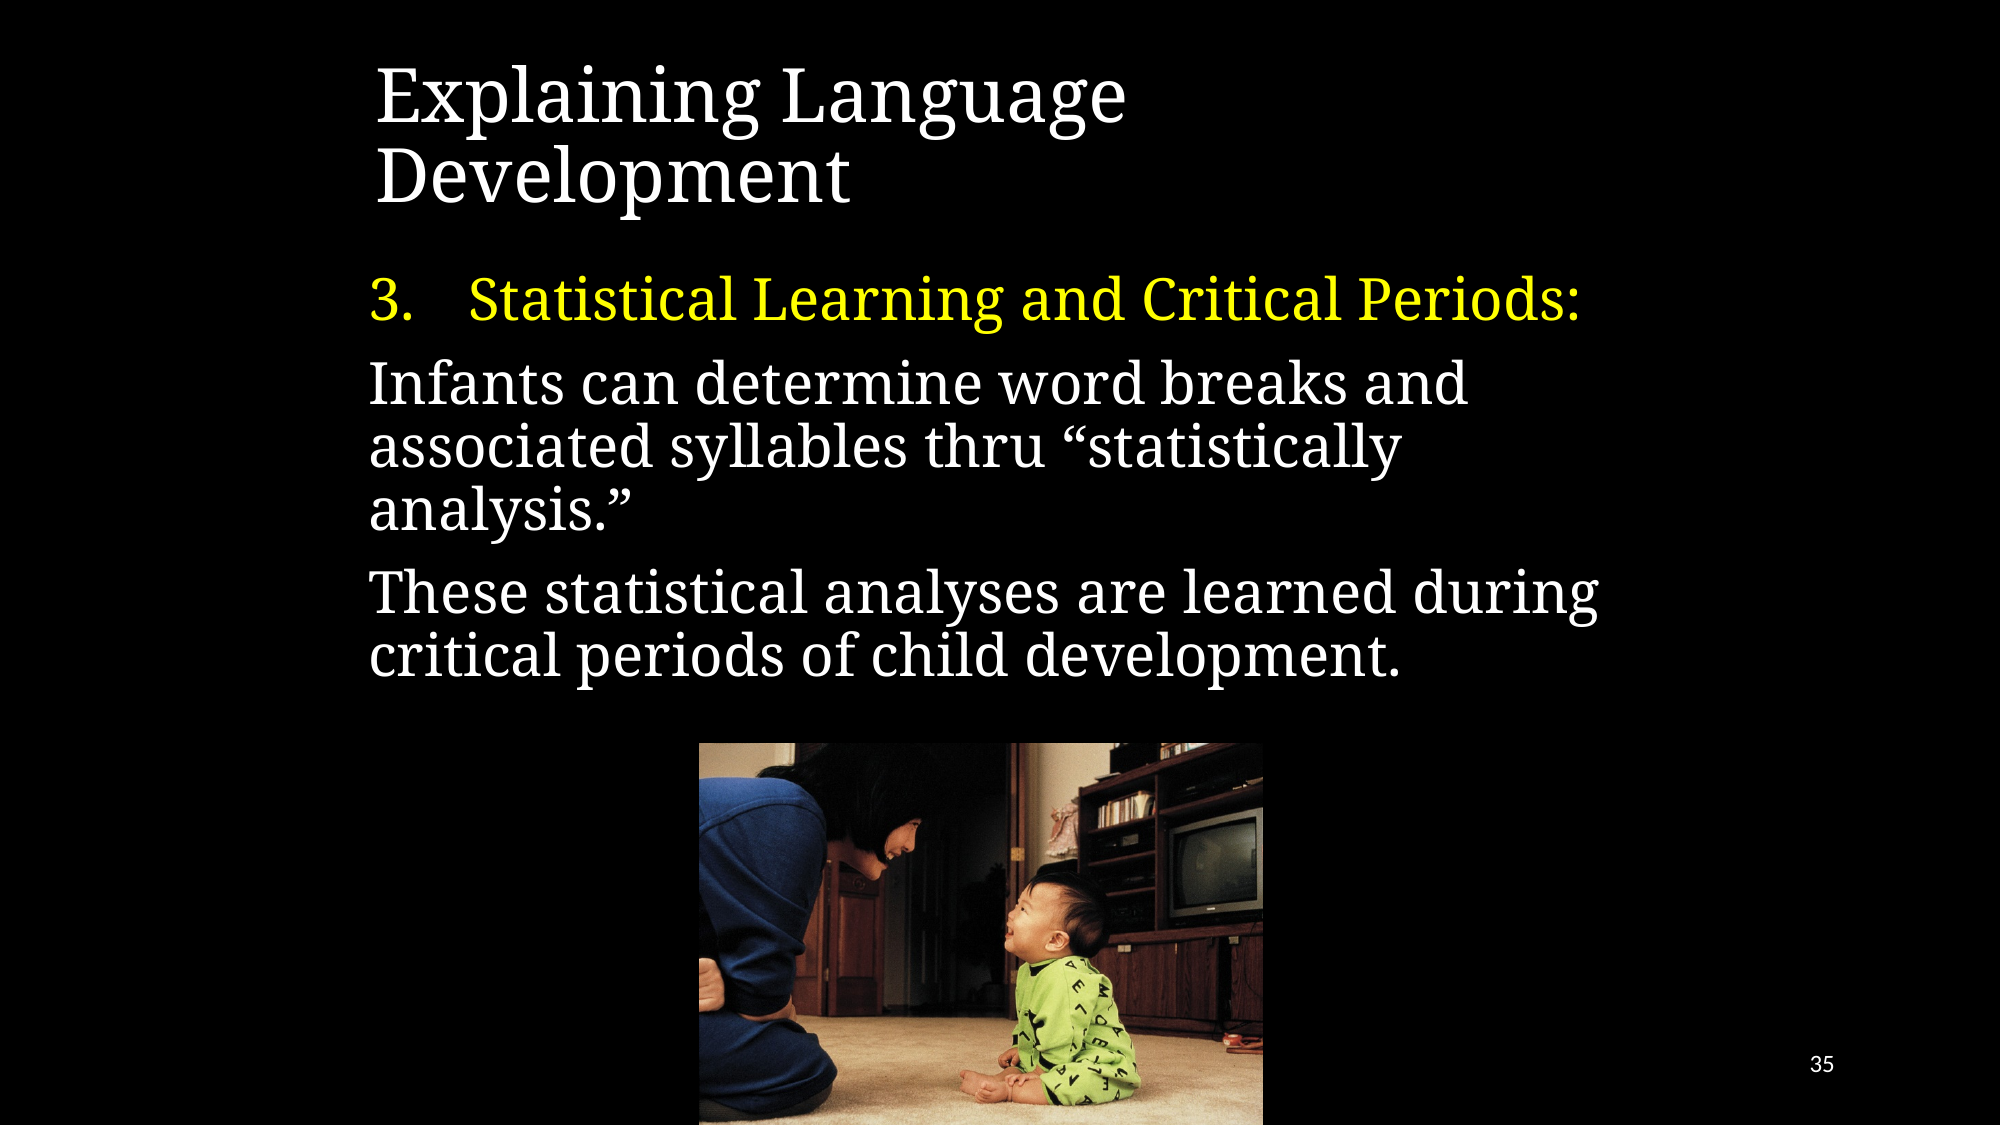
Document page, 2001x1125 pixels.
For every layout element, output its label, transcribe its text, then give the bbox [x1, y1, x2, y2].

slide_number 35 [1433, 1025, 1850, 1100]
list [699, 744, 1263, 1125]
title Explaining Language Development [360, 44, 1636, 232]
list Statistical Learning and Critical Periods: Infants can determine word breaks and associated syllables thru “statistically analysis.” These statistical analyses are learned during critical periods of child development. [353, 262, 1641, 775]
